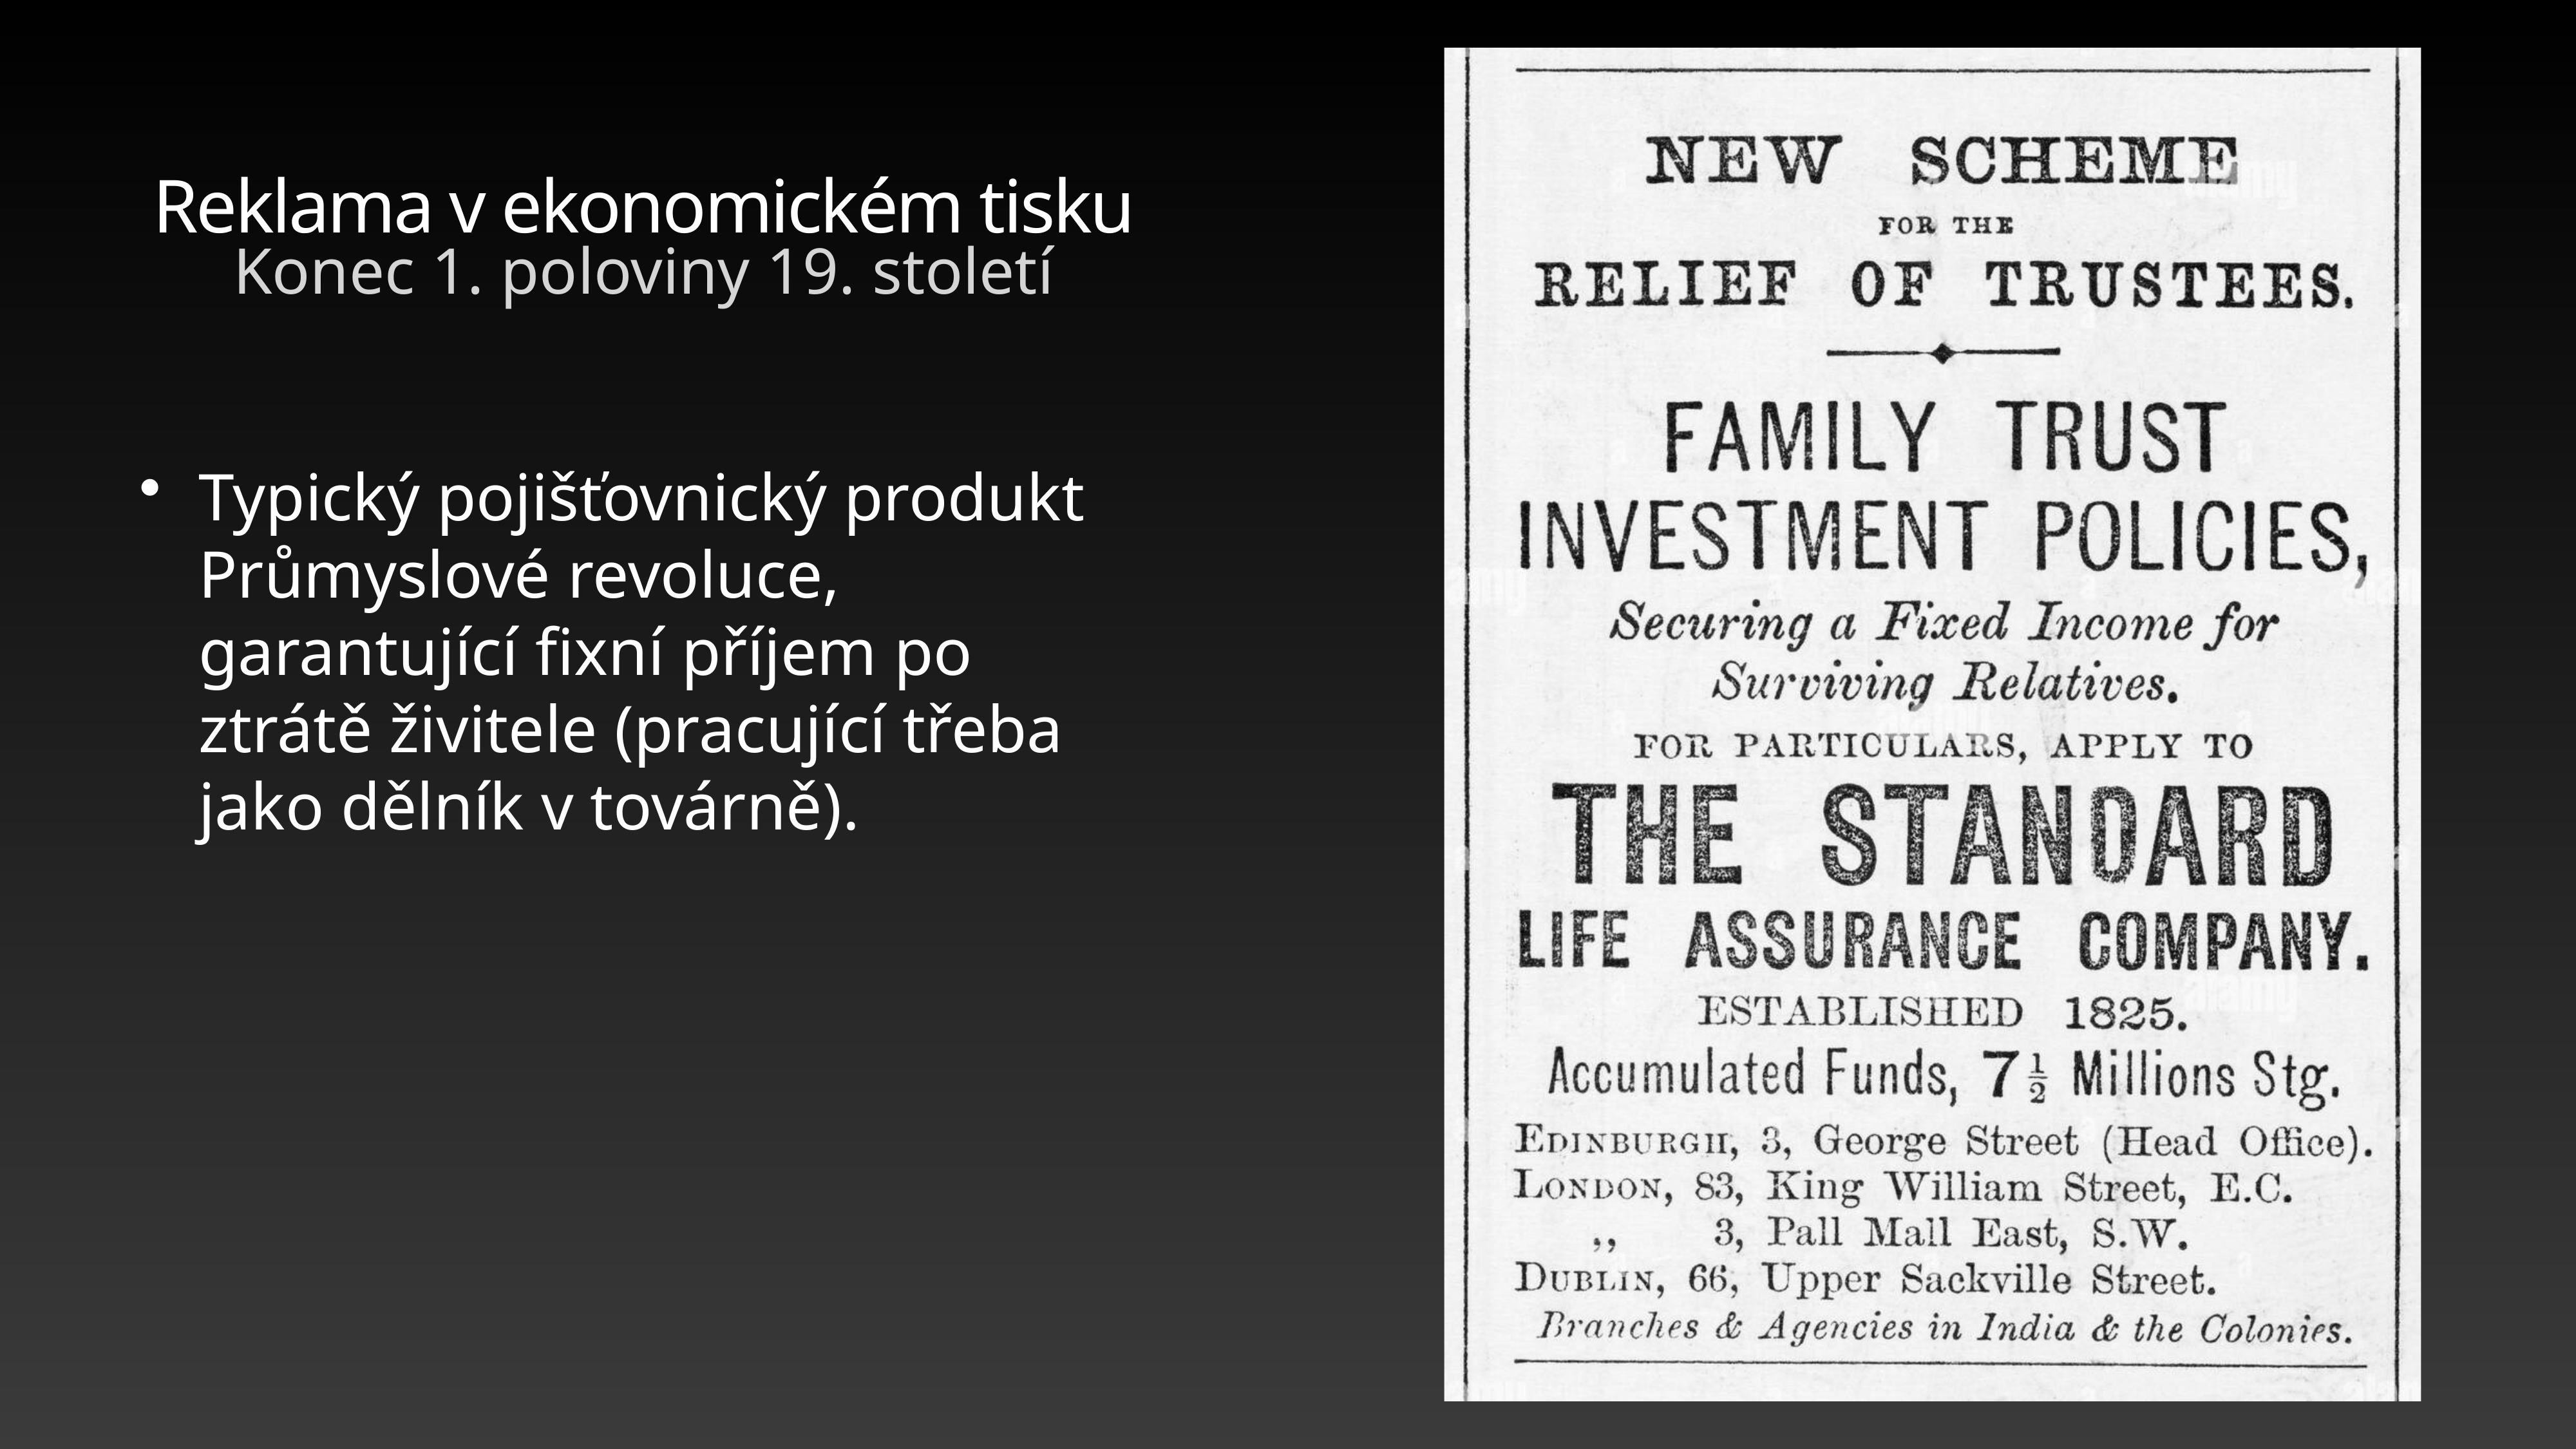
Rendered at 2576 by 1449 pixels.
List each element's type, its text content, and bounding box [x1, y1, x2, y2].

picture [1444, 48, 2421, 1401]
list Typický pojišťovnický produkt Průmyslové revoluce, garantující fixní příjem po ztrátě živitele (pracující třeba jako dělník v továrně). [133, 450, 1155, 1342]
title Reklama v ekonomickém tisku [133, 88, 1155, 225]
list Konec 1. poloviny 19. století [133, 225, 1155, 334]
